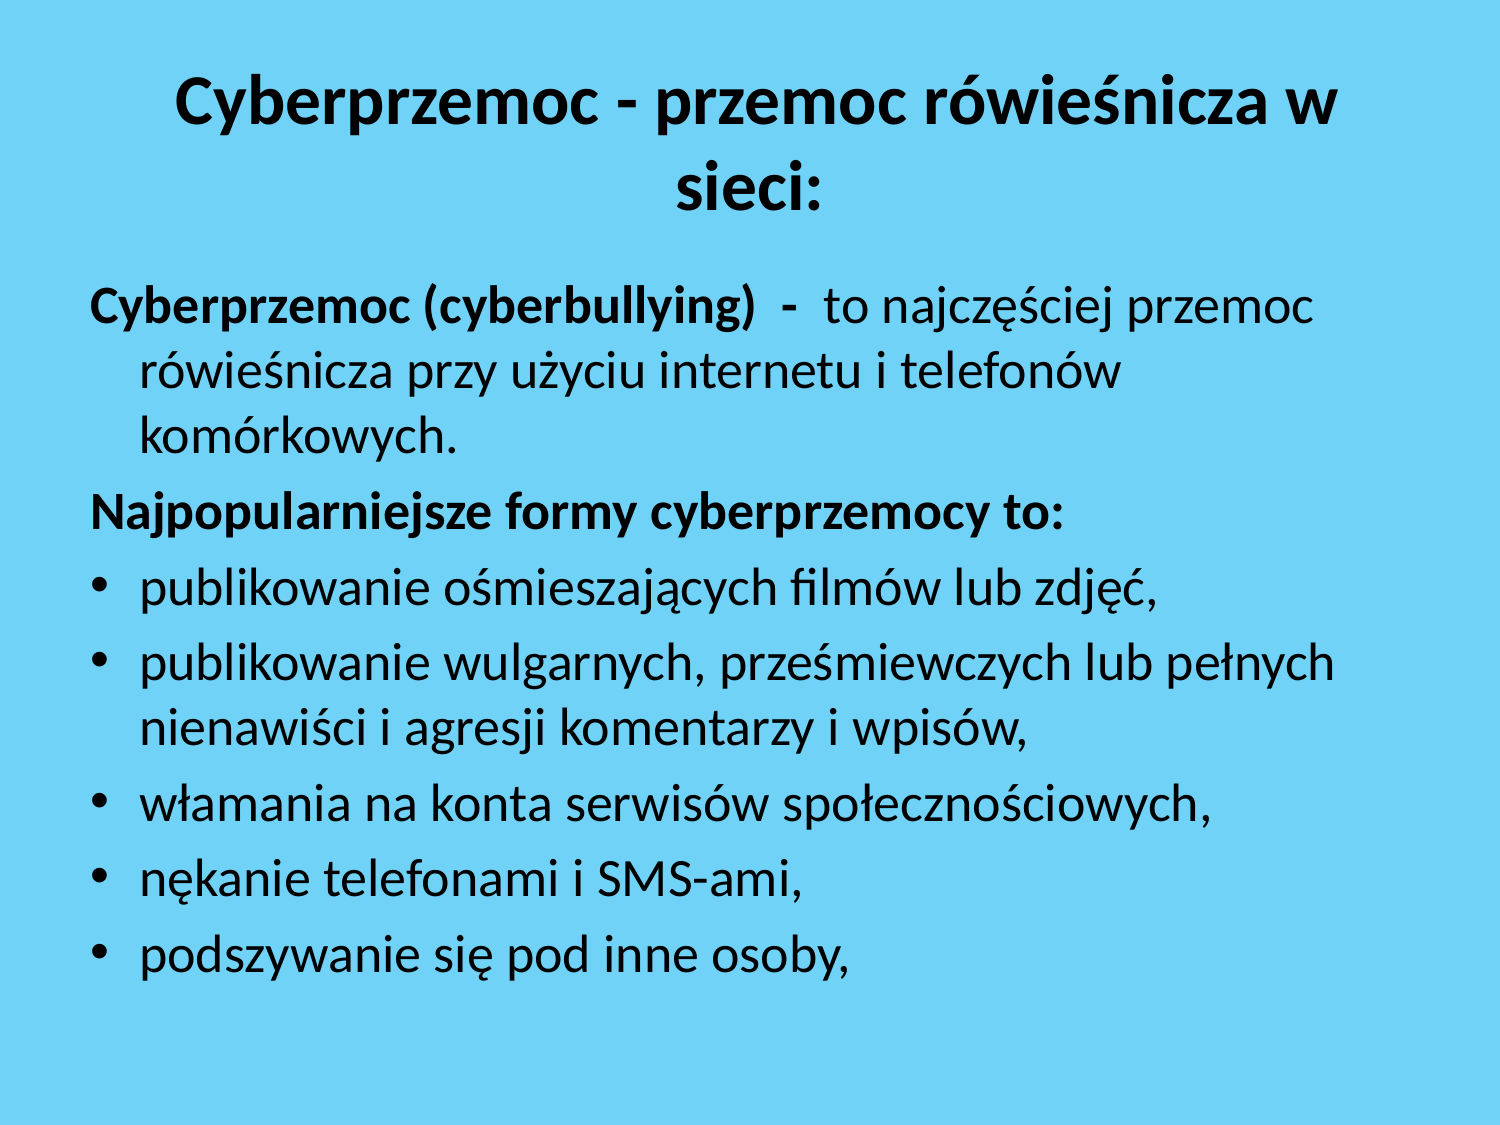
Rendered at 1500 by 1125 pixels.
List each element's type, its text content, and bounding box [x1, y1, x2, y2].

title Cyberprzemoc - przemoc rówieśnicza w sieci: [75, 45, 1425, 233]
list Cyberprzemoc (cyberbullying) - to najczęściej przemoc rówieśnicza przy użyciu internetu i telefonów komórkowych. Najpopularniejsze formy cyberprzemocy to: publikowanie ośmieszających filmów lub zdjęć, publikowanie wulgarnych, prześmiewczych lub pełnych nienawiści i agresji komentarzy i wpisów, włamania na konta serwisów społecznościowych, nękanie telefonami i SMS-ami, podszywanie się pod inne osoby, [75, 262, 1425, 1005]
